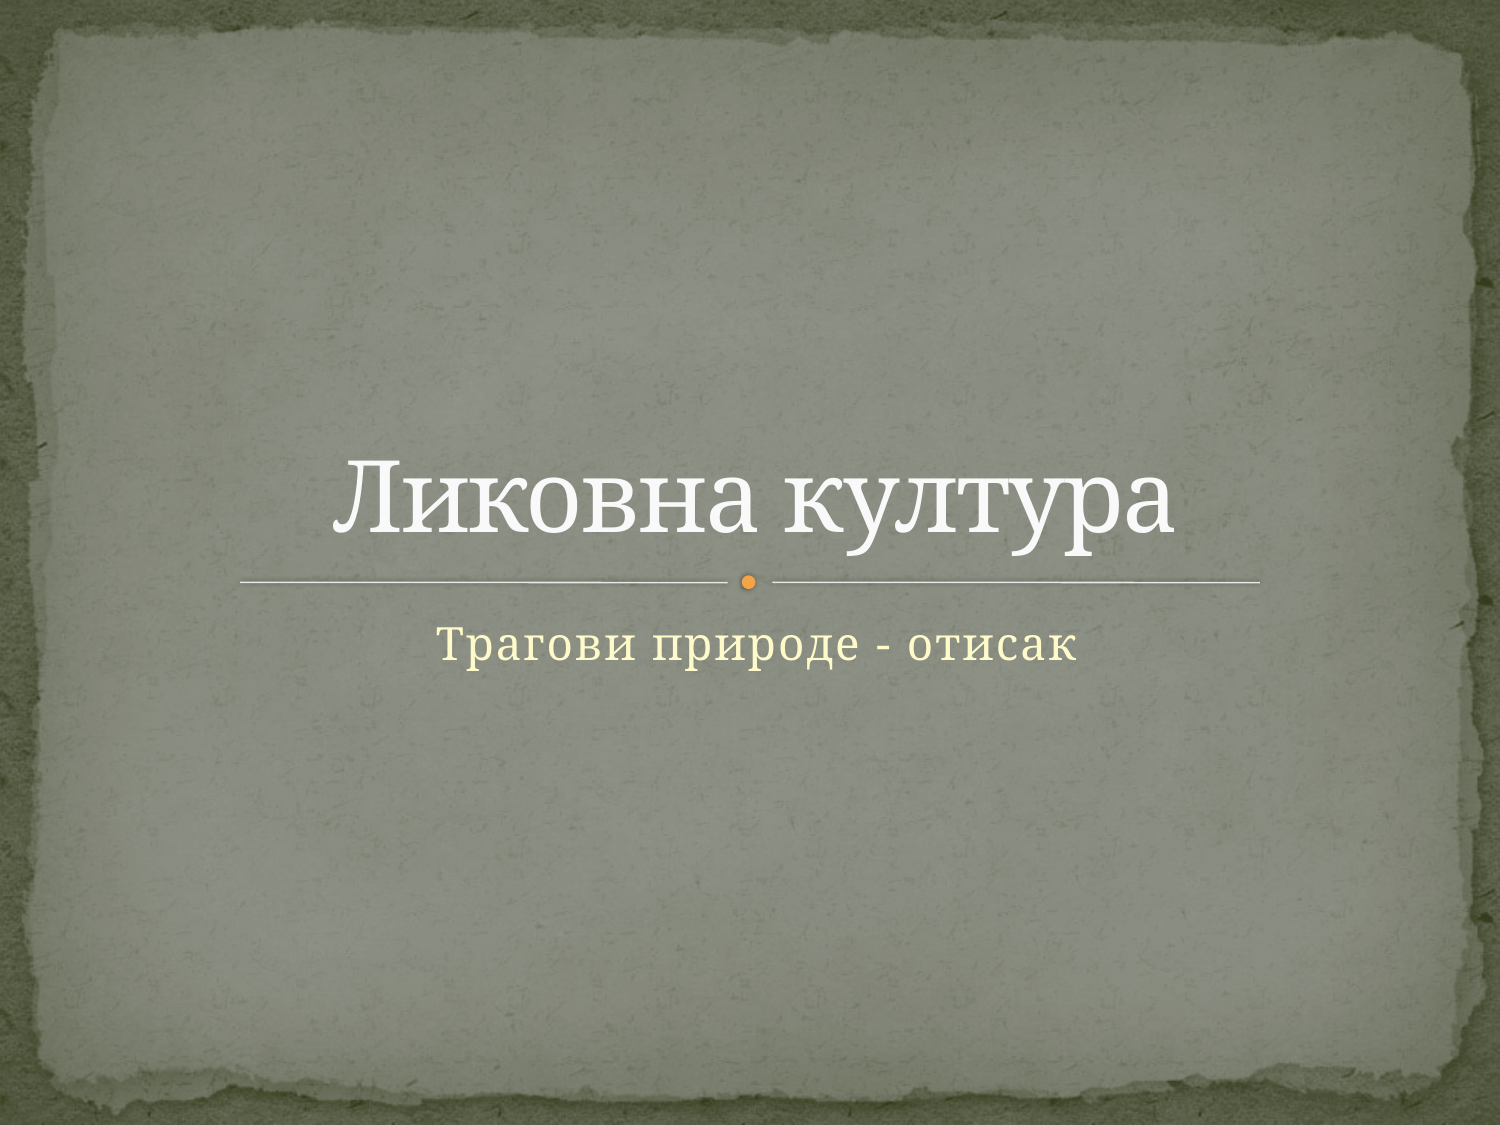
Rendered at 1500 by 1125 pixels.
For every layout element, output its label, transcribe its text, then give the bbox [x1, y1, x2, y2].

title Ликовна култура [74, 235, 1438, 561]
subtitle Tрагови природе - отисак [75, 606, 1438, 795]
